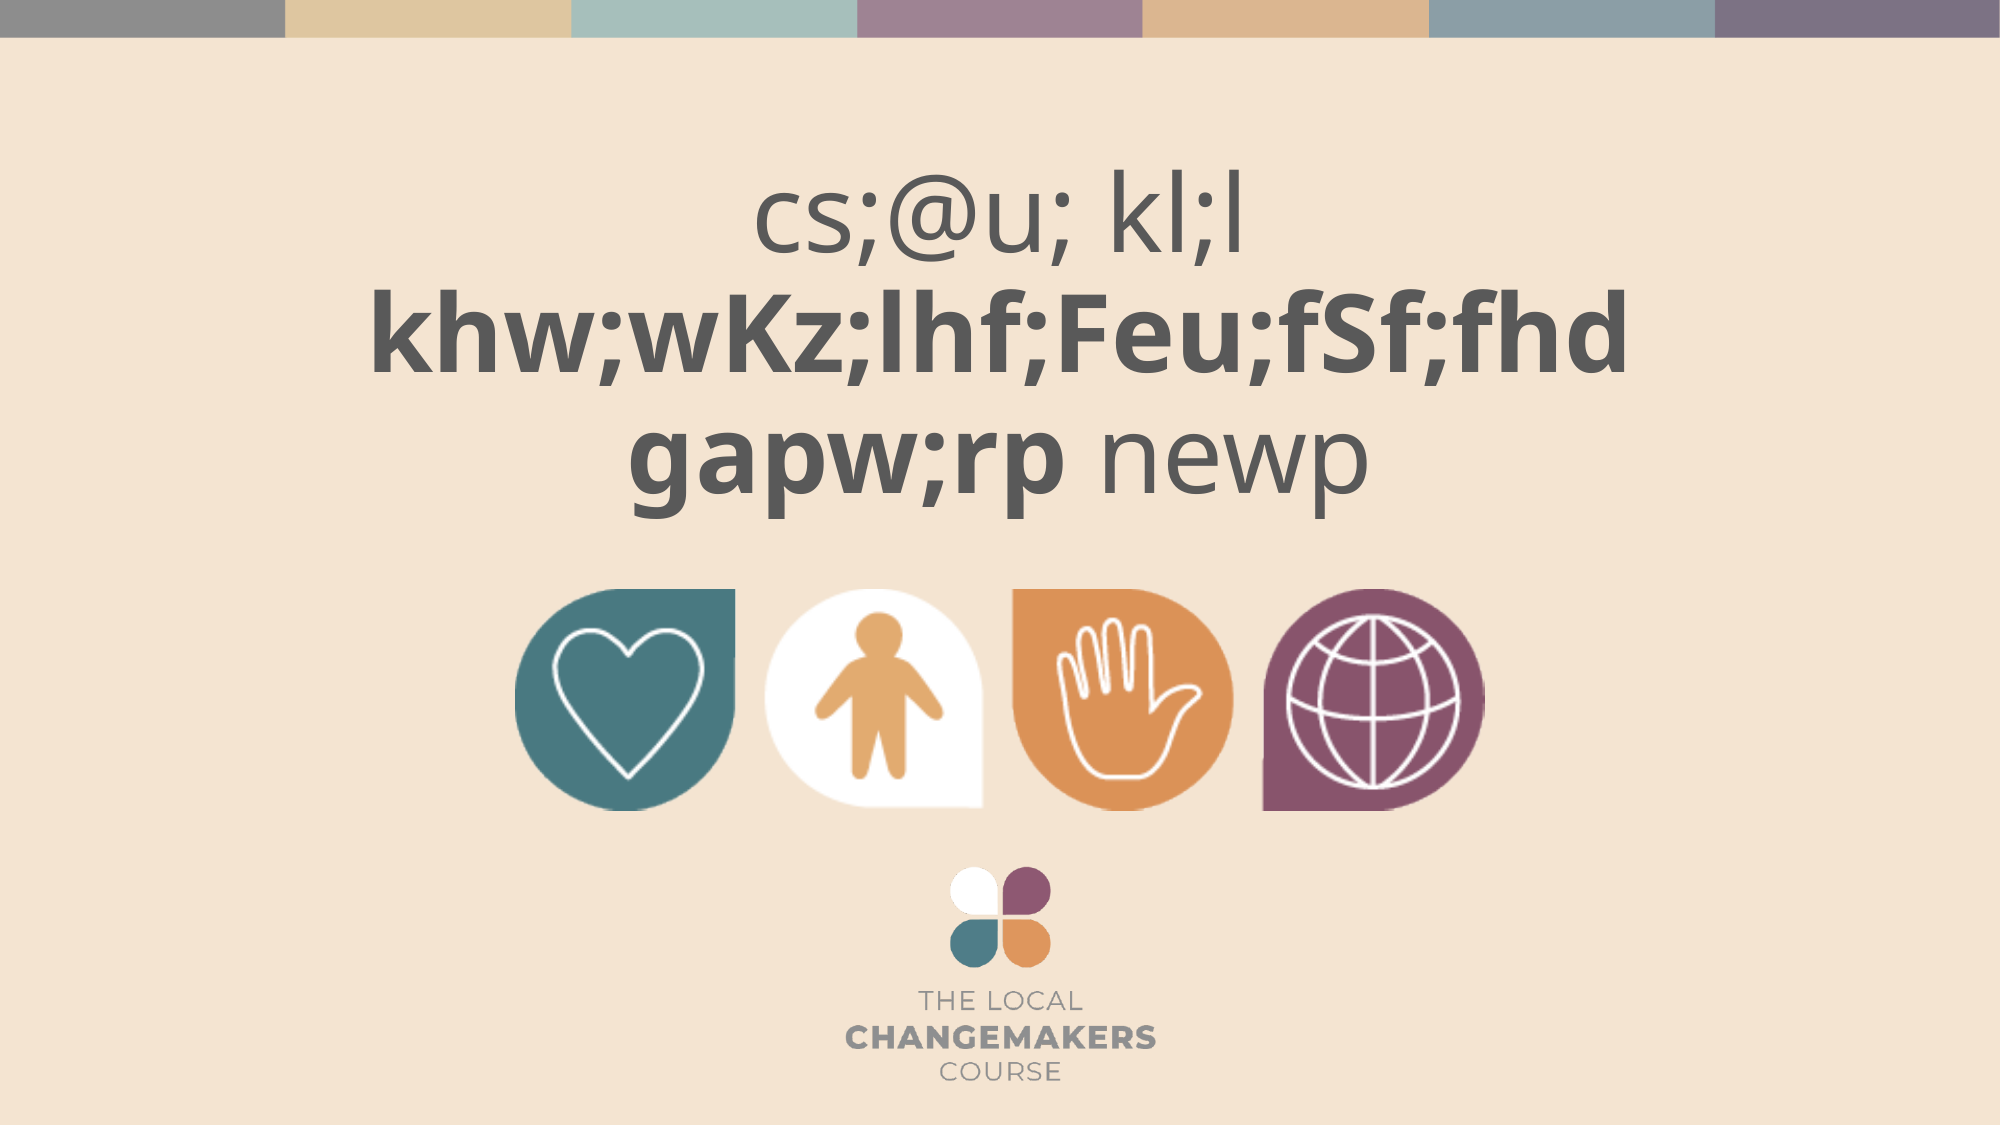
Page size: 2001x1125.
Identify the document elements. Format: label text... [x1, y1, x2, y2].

picture [838, 866, 1162, 1082]
picture [0, 0, 2000, 38]
text_box cs;@u; kl;l khw;wKz;lhf;Feu;fSf;fhd gapw;rp newp [153, 145, 1847, 523]
picture [515, 589, 1485, 811]
